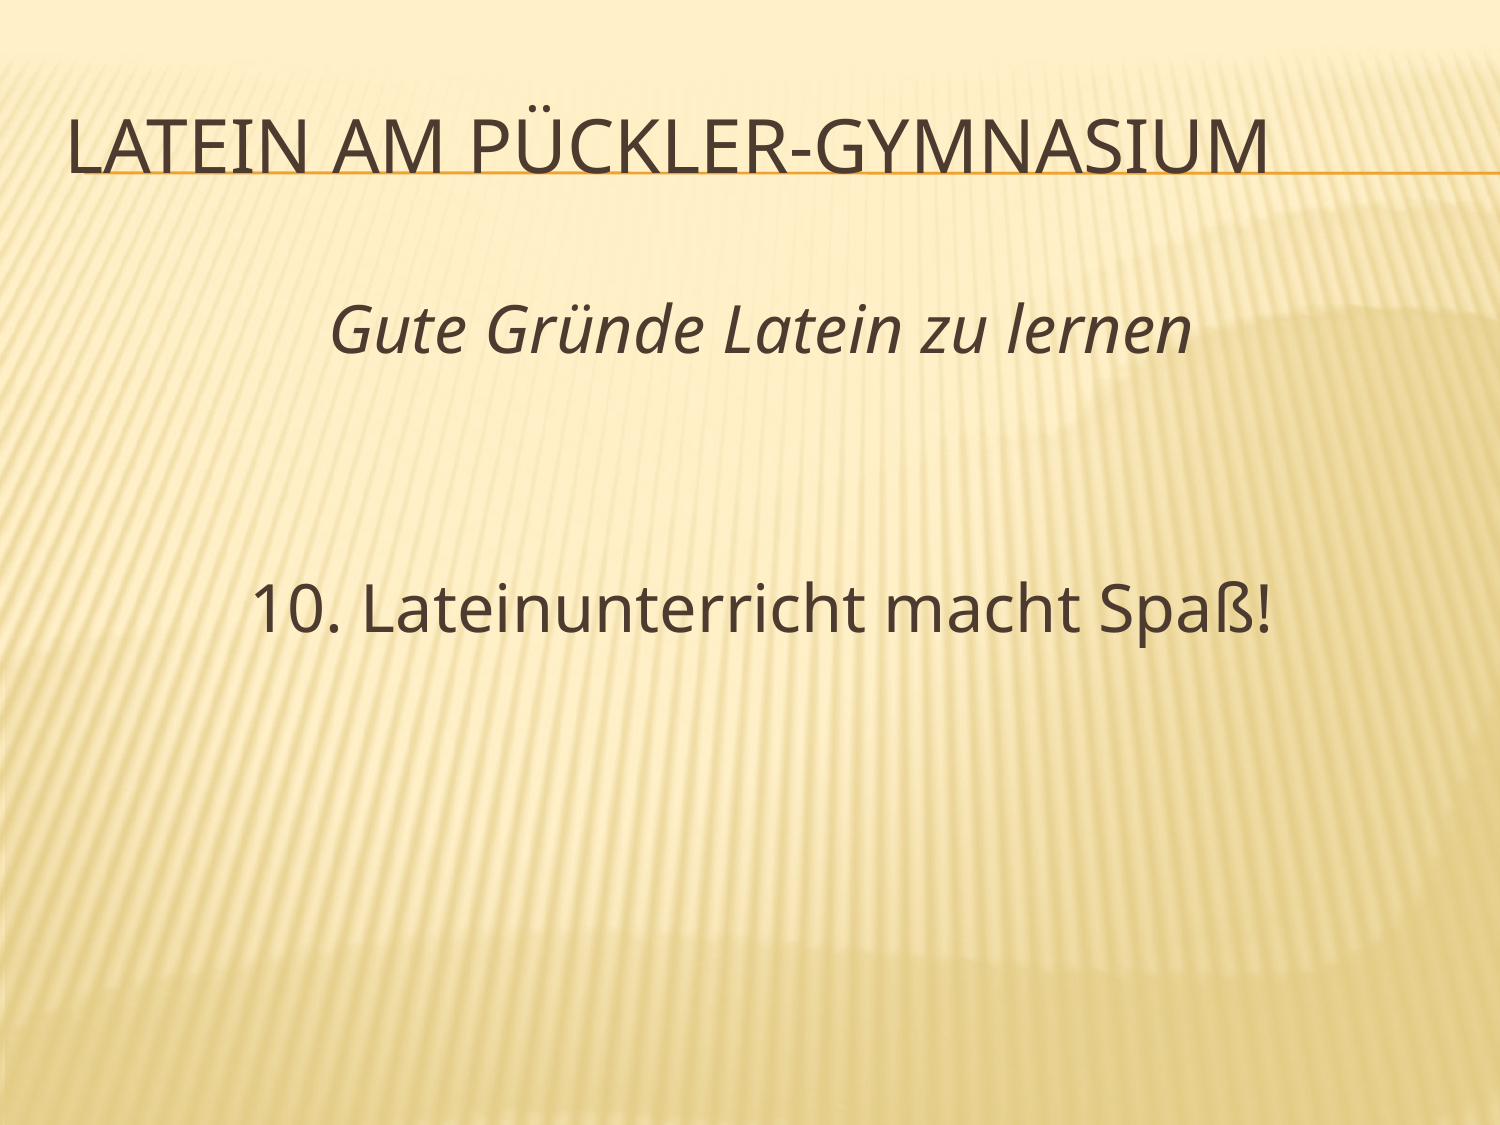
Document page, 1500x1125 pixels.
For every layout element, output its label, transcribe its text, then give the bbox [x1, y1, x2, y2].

list Gute Gründe Latein zu lernen 10. Lateinunterricht macht Spaß! [41, 278, 1427, 1022]
title Latein Am Pückler-Gymnasium [50, 75, 1475, 213]
